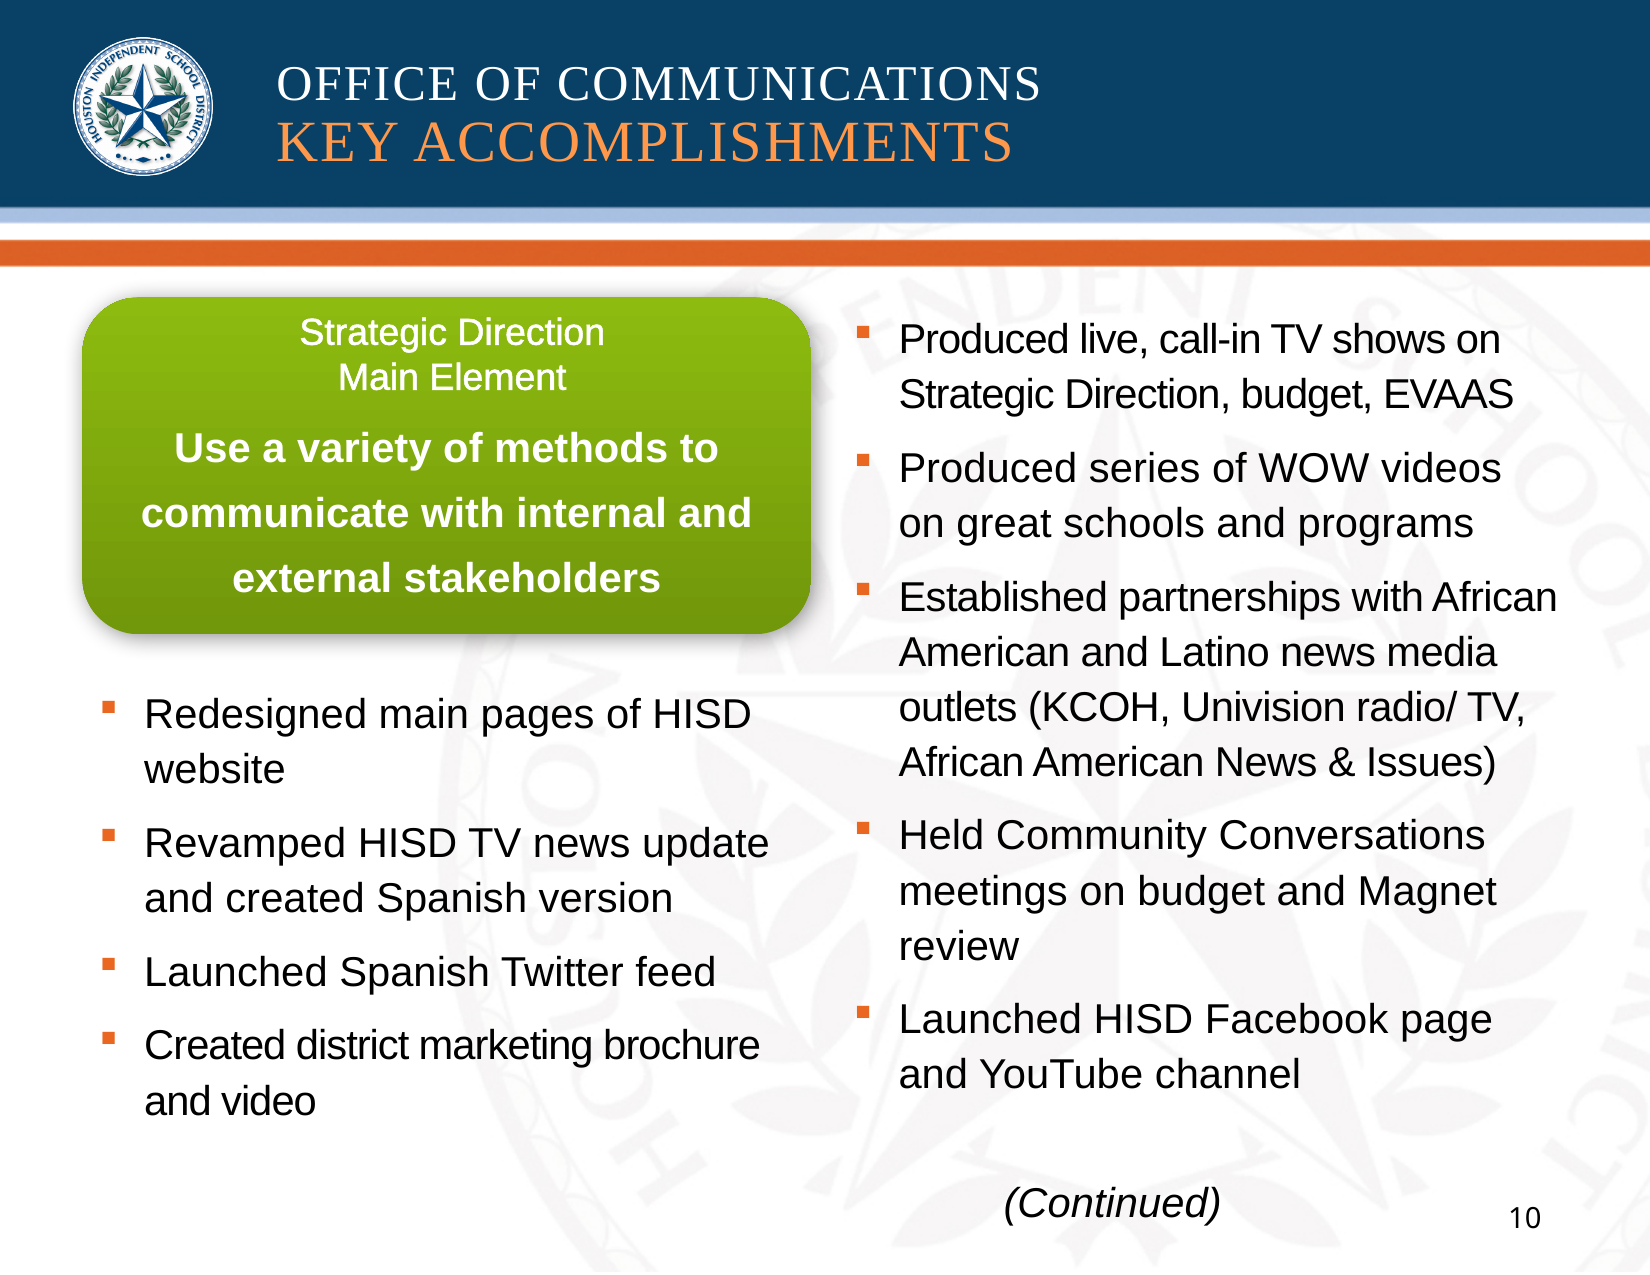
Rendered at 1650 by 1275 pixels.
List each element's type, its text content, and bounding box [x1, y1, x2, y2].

text_box OFFICE OF COMMUNICATIONS KEY ACCOMPLISHMENTS [259, 34, 1568, 198]
text_box Use a variety of methods to communicate with internal and external stakeholders [82, 398, 812, 609]
text_box [89, 609, 805, 637]
text_box Strategic Direction Main Element [251, 299, 654, 405]
text_box Redesigned main pages of HISD website Revamped HISD TV news update and created Spanish version Launched Spanish Twitter feed Created district marketing brochure and video [82, 673, 839, 1189]
text_box Produced live, call-in TV shows on Strategic Direction, budget, EVAAS Produced series of WOW videos on great schools and programs Established partnerships with African American and Latino news media outlets (KCOH, Univision radio/ TV, African American News & Issues) Held Community Conversations meetings on budget and Magnet review Launched HISD Facebook page and YouTube channel (Continued) [838, 299, 1603, 1188]
picture [0, 0, 1650, 1272]
text_box [80, 295, 814, 592]
